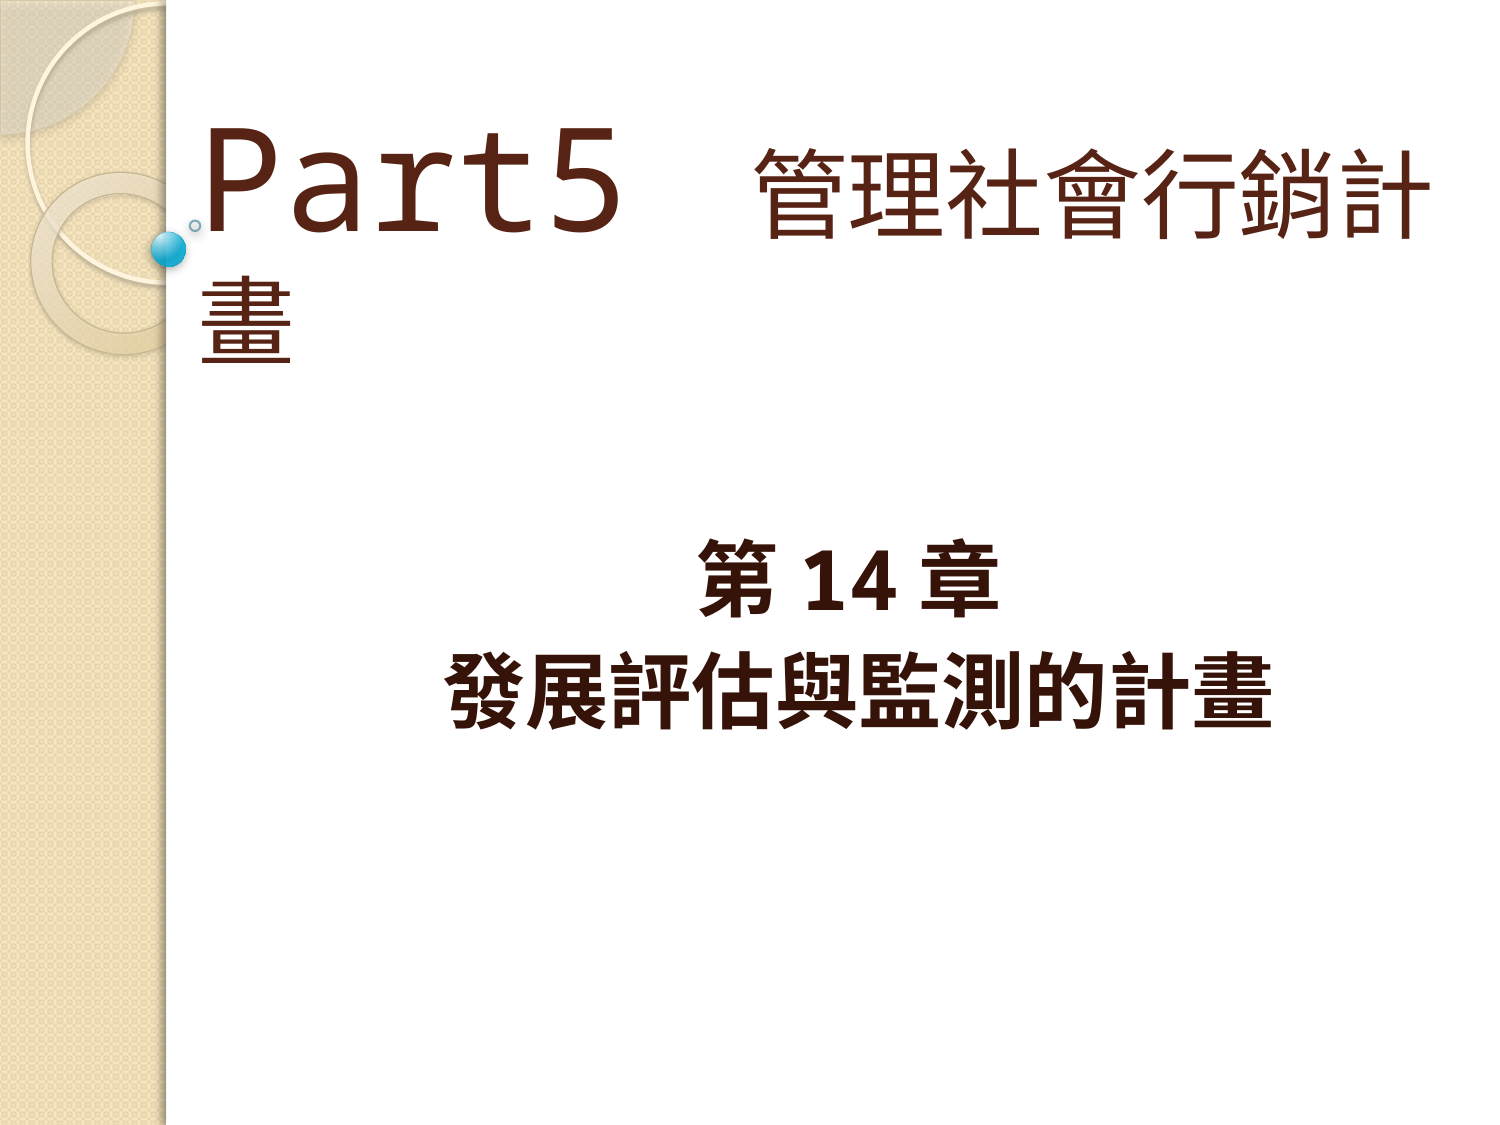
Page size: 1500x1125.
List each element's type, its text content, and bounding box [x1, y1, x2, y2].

subtitle 第14章 發展評估與監測的計畫 [277, 527, 1436, 753]
title Part5 管理社會行銷計畫 [183, 78, 1489, 386]
